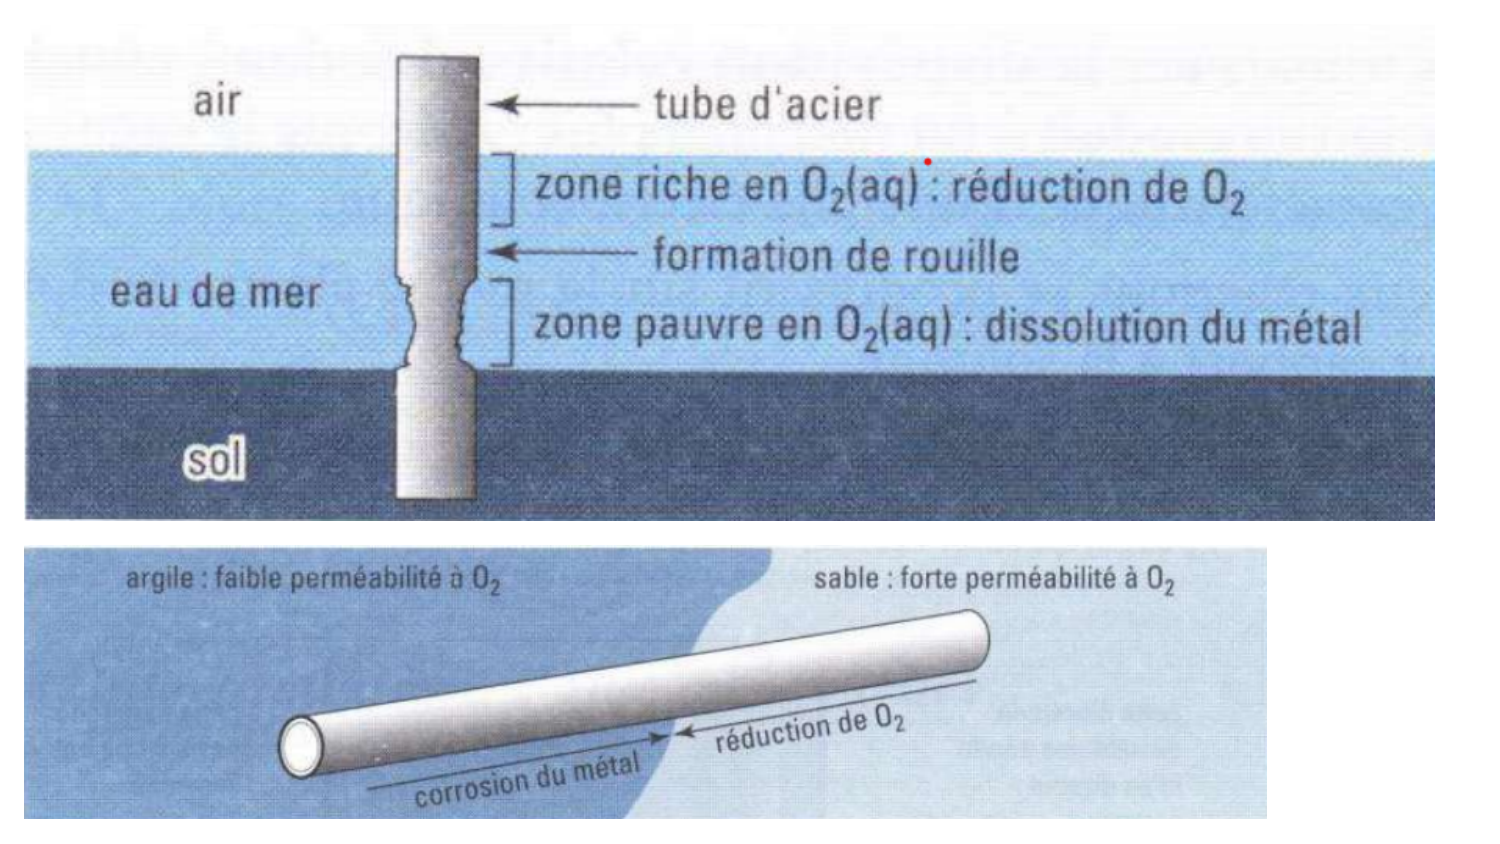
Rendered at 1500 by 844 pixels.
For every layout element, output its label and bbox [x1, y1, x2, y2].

picture [24, 24, 1435, 521]
picture [24, 544, 1268, 819]
